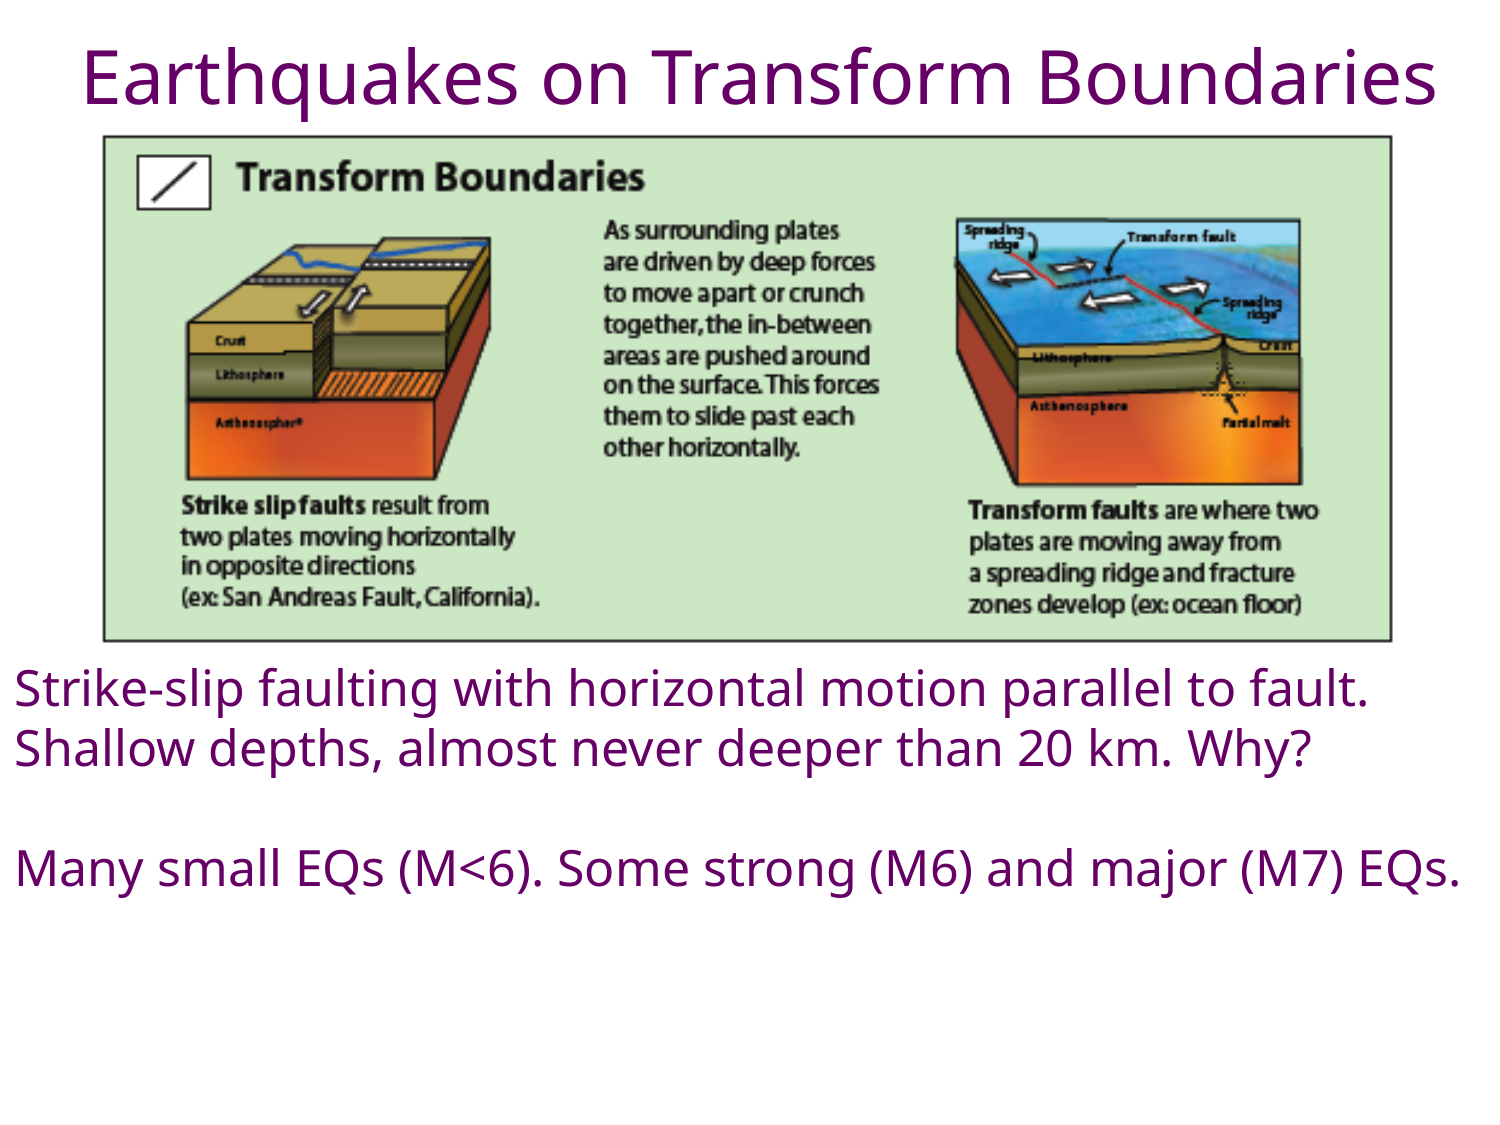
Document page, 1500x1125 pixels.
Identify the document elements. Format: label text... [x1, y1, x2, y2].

title Earthquakes on Transform Boundaries [0, 36, 1500, 112]
picture [94, 129, 1406, 655]
text_box Strike-slip faulting with horizontal motion parallel to fault. Shallow depths, almost never deeper than 20 km. Why? Many small EQs (M<6). Some strong (M6) and major (M7) EQs. [0, 648, 1500, 964]
